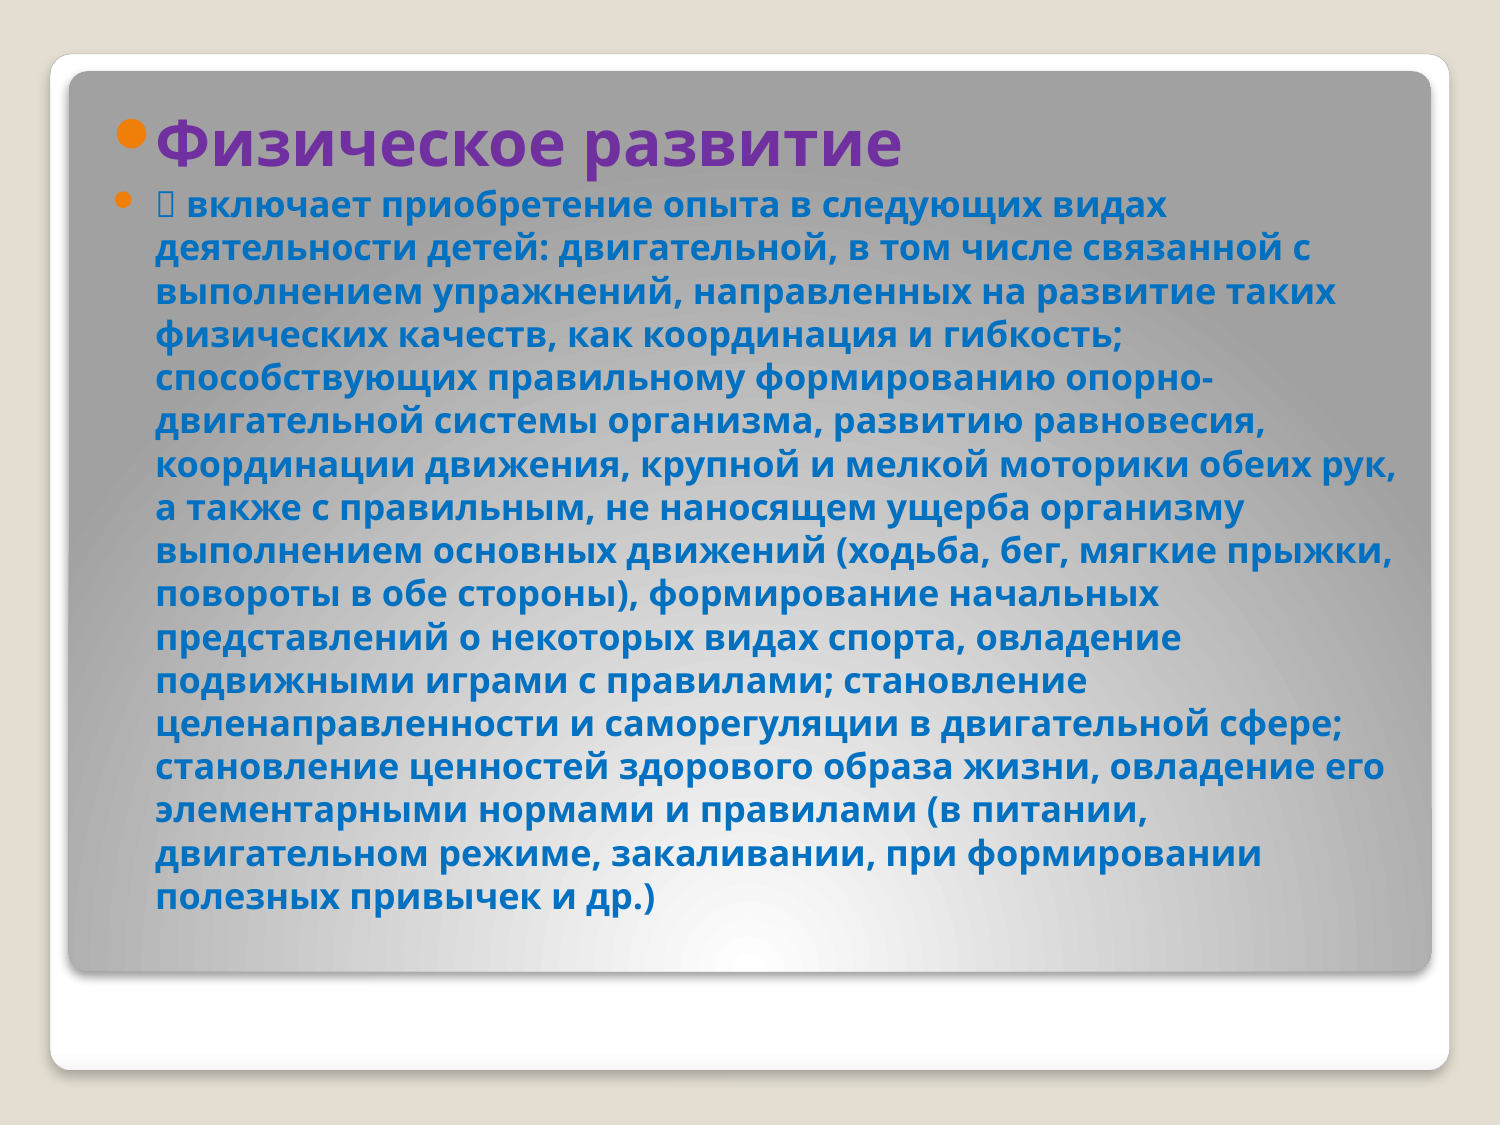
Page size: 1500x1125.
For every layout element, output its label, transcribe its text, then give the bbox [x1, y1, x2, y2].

list Физическое развитие  включает приобретение опыта в следующих видах деятельности детей: двигательной, в том числе связанной с выполнением упражнений, направленных на развитие таких физических качеств, как координация и гибкость; способствующих правильному формированию опорно- двигательной системы организма, развитию равновесия, координации движения, крупной и мелкой моторики обеих рук, а также с правильным, не наносящем ущерба организму выполнением основных движений (ходьба, бег, мягкие прыжки, повороты в обе стороны), формирование начальных представлений о некоторых видах спорта, овладение подвижными играми с правилами; становление целенаправленности и саморегуляции в двигательной сфере; становление ценностей здорового образа жизни, овладение его элементарными нормами и правилами (в питании, двигательном режиме, закаливании, при формировании полезных привычек и др.) [82, 86, 1425, 950]
